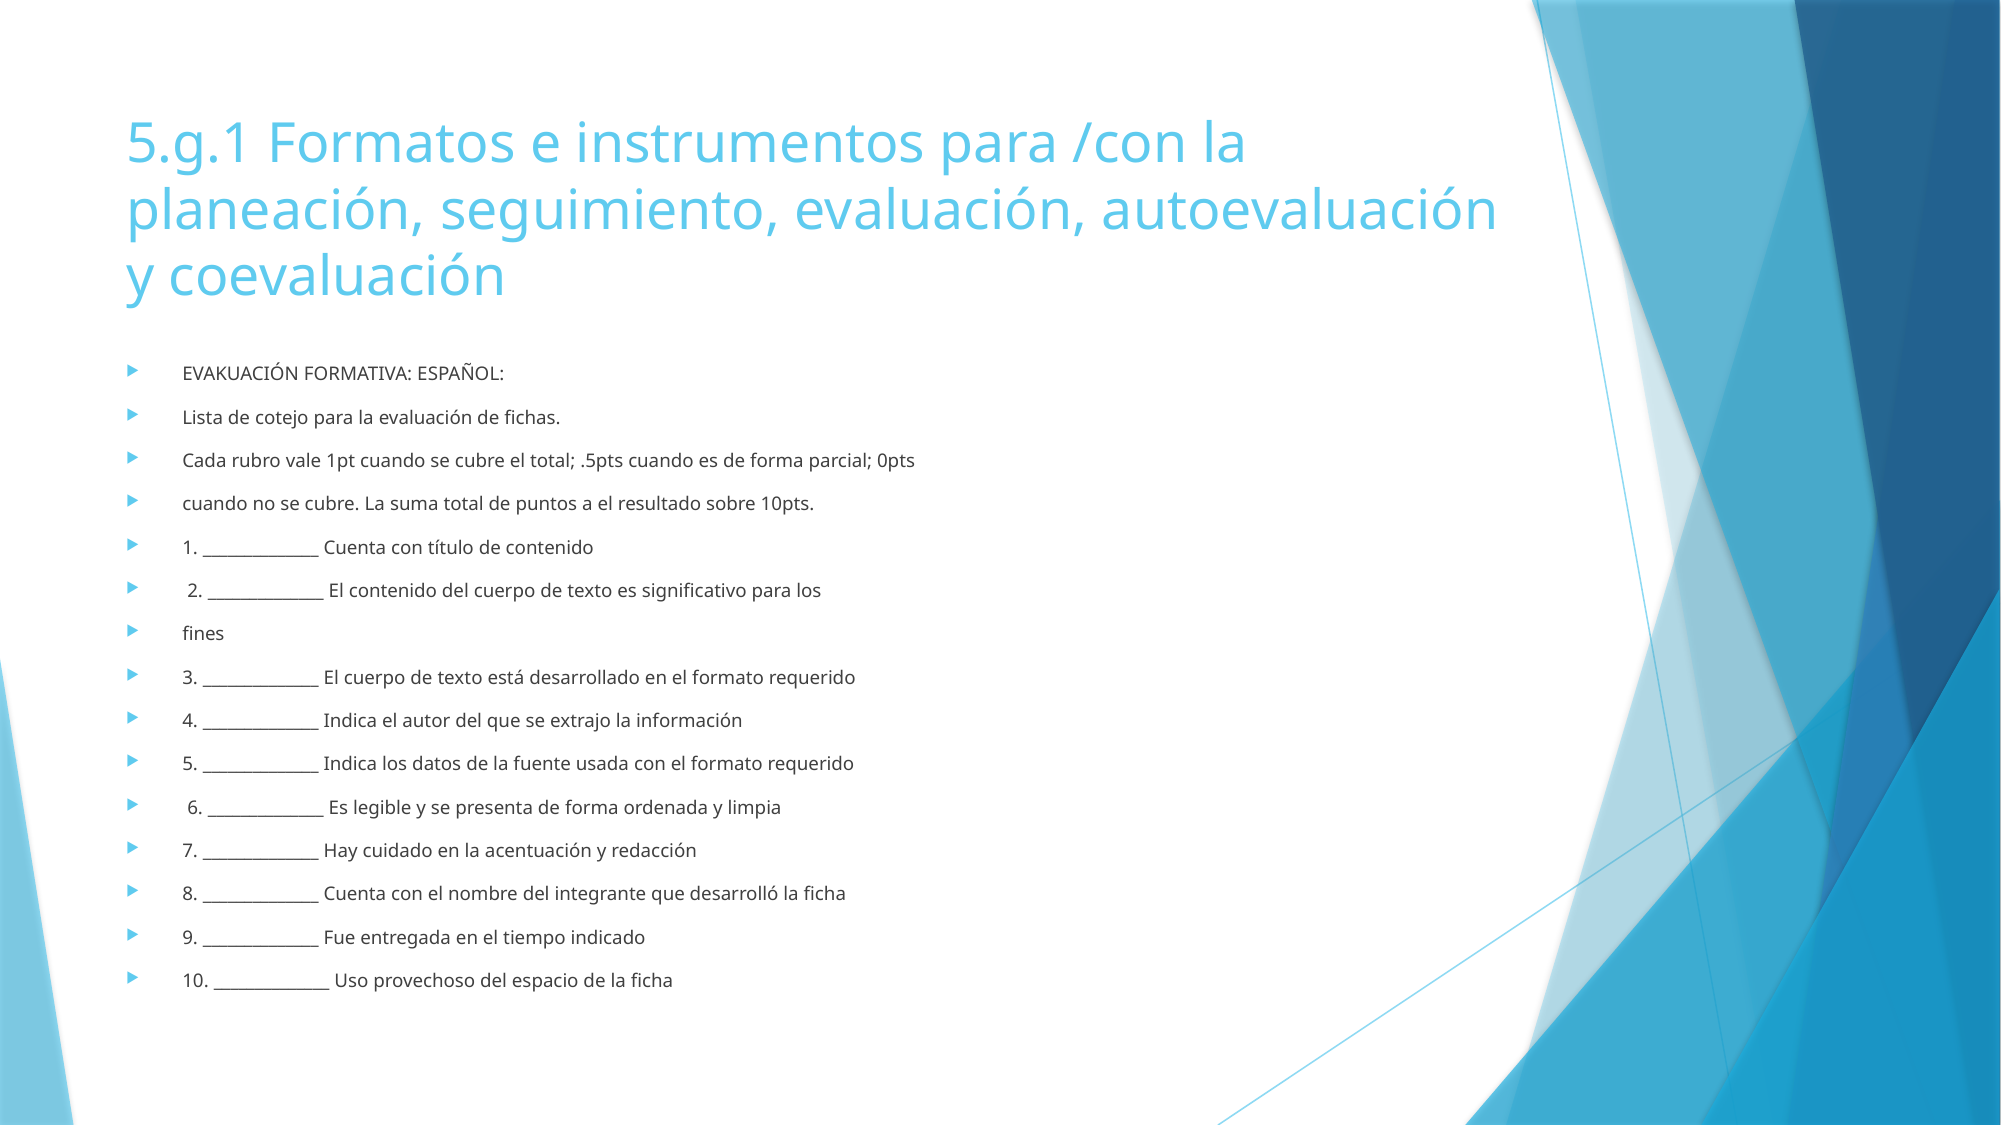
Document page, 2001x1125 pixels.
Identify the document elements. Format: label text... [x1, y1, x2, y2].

title 5.g.1 Formatos e instrumentos para /con la planeación, seguimiento, evaluación, autoevaluación y coevaluación [111, 99, 1522, 317]
list EVAKUACIÓN FORMATIVA: ESPAÑOL: Lista de cotejo para la evaluación de fichas. Cada rubro vale 1pt cuando se cubre el total; .5pts cuando es de forma parcial; 0pts cuando no se cubre. La suma total de puntos a el resultado sobre 10pts. 1. ______________ Cuenta con título de contenido 2. ______________ El contenido del cuerpo de texto es significativo para los fines 3. ______________ El cuerpo de texto está desarrollado en el formato requerido 4. ______________ Indica el autor del que se extrajo la información 5. ______________ Indica los datos de la fuente usada con el formato requerido 6. ______________ Es legible y se presenta de forma ordenada y limpia 7. ______________ Hay cuidado en la acentuación y redacción 8. ______________ Cuenta con el nombre del integrante que desarrolló la ficha 9. ______________ Fue entregada en el tiempo indicado 10. ______________ Uso provechoso del espacio de la ficha [111, 354, 1522, 992]
